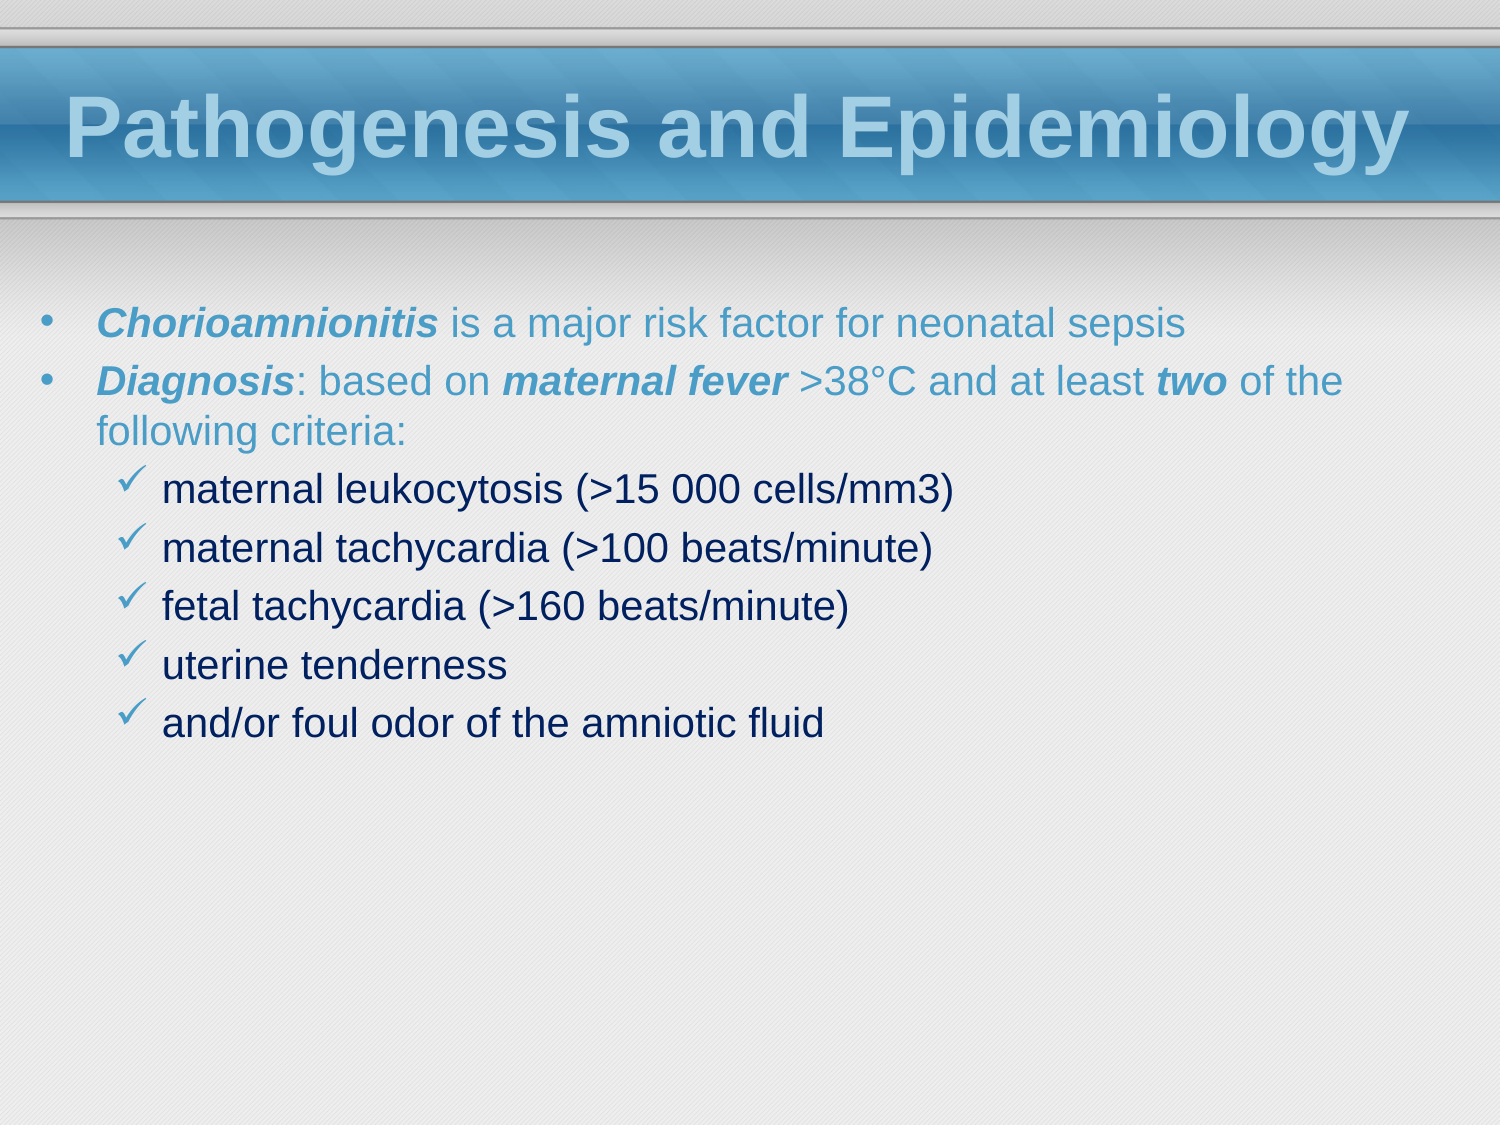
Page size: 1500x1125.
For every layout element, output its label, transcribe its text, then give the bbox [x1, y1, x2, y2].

picture [0, 200, 1500, 1125]
picture [0, 0, 1500, 45]
list Chorioamnionitis is a major risk factor for neonatal sepsis Diagnosis: based on maternal fever >38°C and at least two of the following criteria: maternal leukocytosis (>15 000 cells/mm3) maternal tachycardia (>100 beats/minute) fetal tachycardia (>160 beats/minute) uterine tenderness and/or foul odor of the amniotic fluid [24, 237, 1475, 1038]
title Pathogenesis and Epidemiology [0, 45, 1500, 200]
